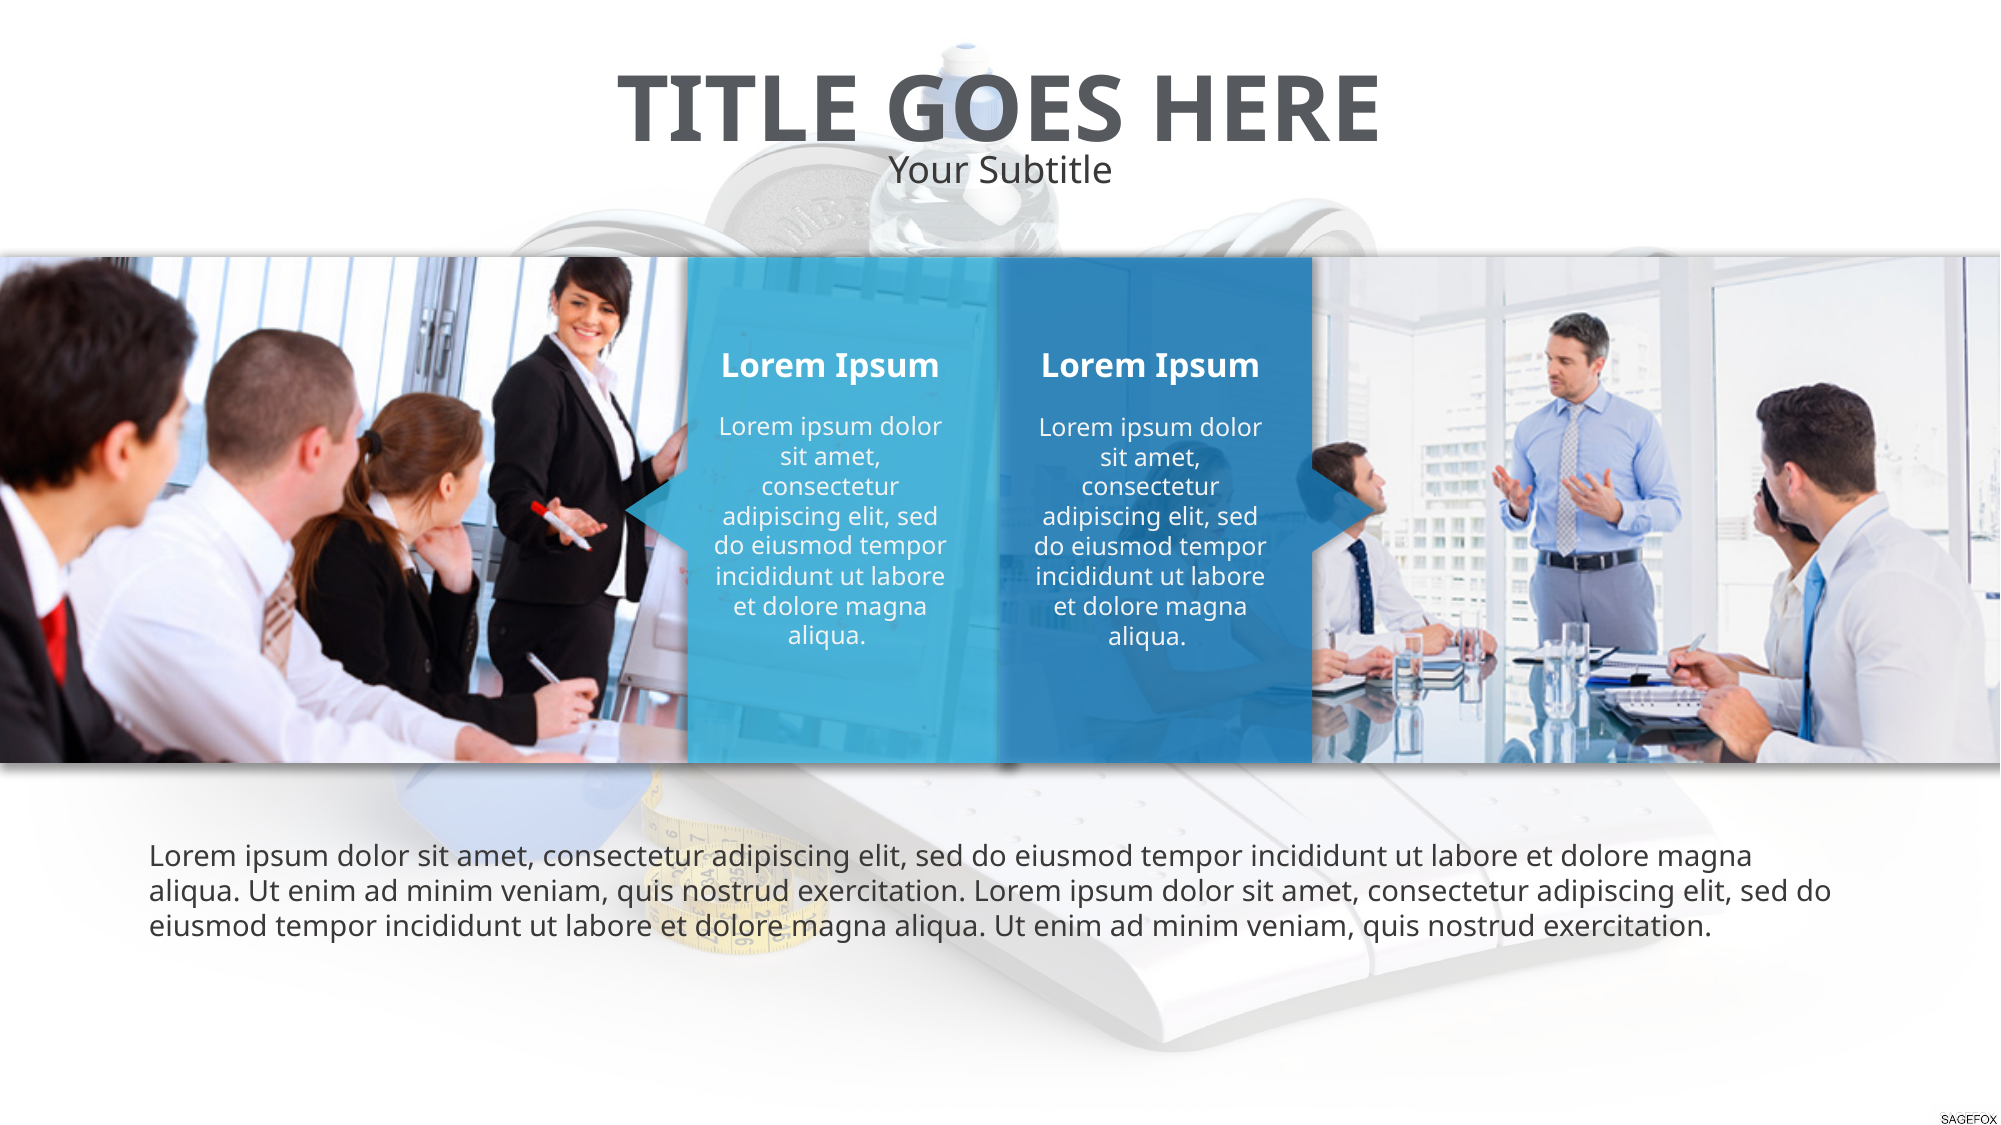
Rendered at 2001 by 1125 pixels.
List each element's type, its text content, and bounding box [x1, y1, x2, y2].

text_box Lorem ipsum dolor sit amet, consectetur adipiscing elit, sed do eiusmod tempor incididunt ut labore et dolore magna aliqua. Ut enim ad minim veniam, quis nostrud exercitation. Lorem ipsum dolor sit amet, consectetur adipiscing elit, sed do eiusmod tempor incididunt ut labore et dolore magna aliqua. Ut enim ad minim veniam, quis nostrud exercitation. [134, 830, 1866, 950]
text_box [0, 256, 675, 764]
text_box [1324, 256, 2000, 764]
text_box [1029, 343, 1273, 593]
text_box [998, 256, 1377, 765]
picture [1938, 1114, 1999, 1125]
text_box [708, 342, 953, 593]
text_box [548, 42, 1452, 199]
text_box [622, 256, 993, 765]
